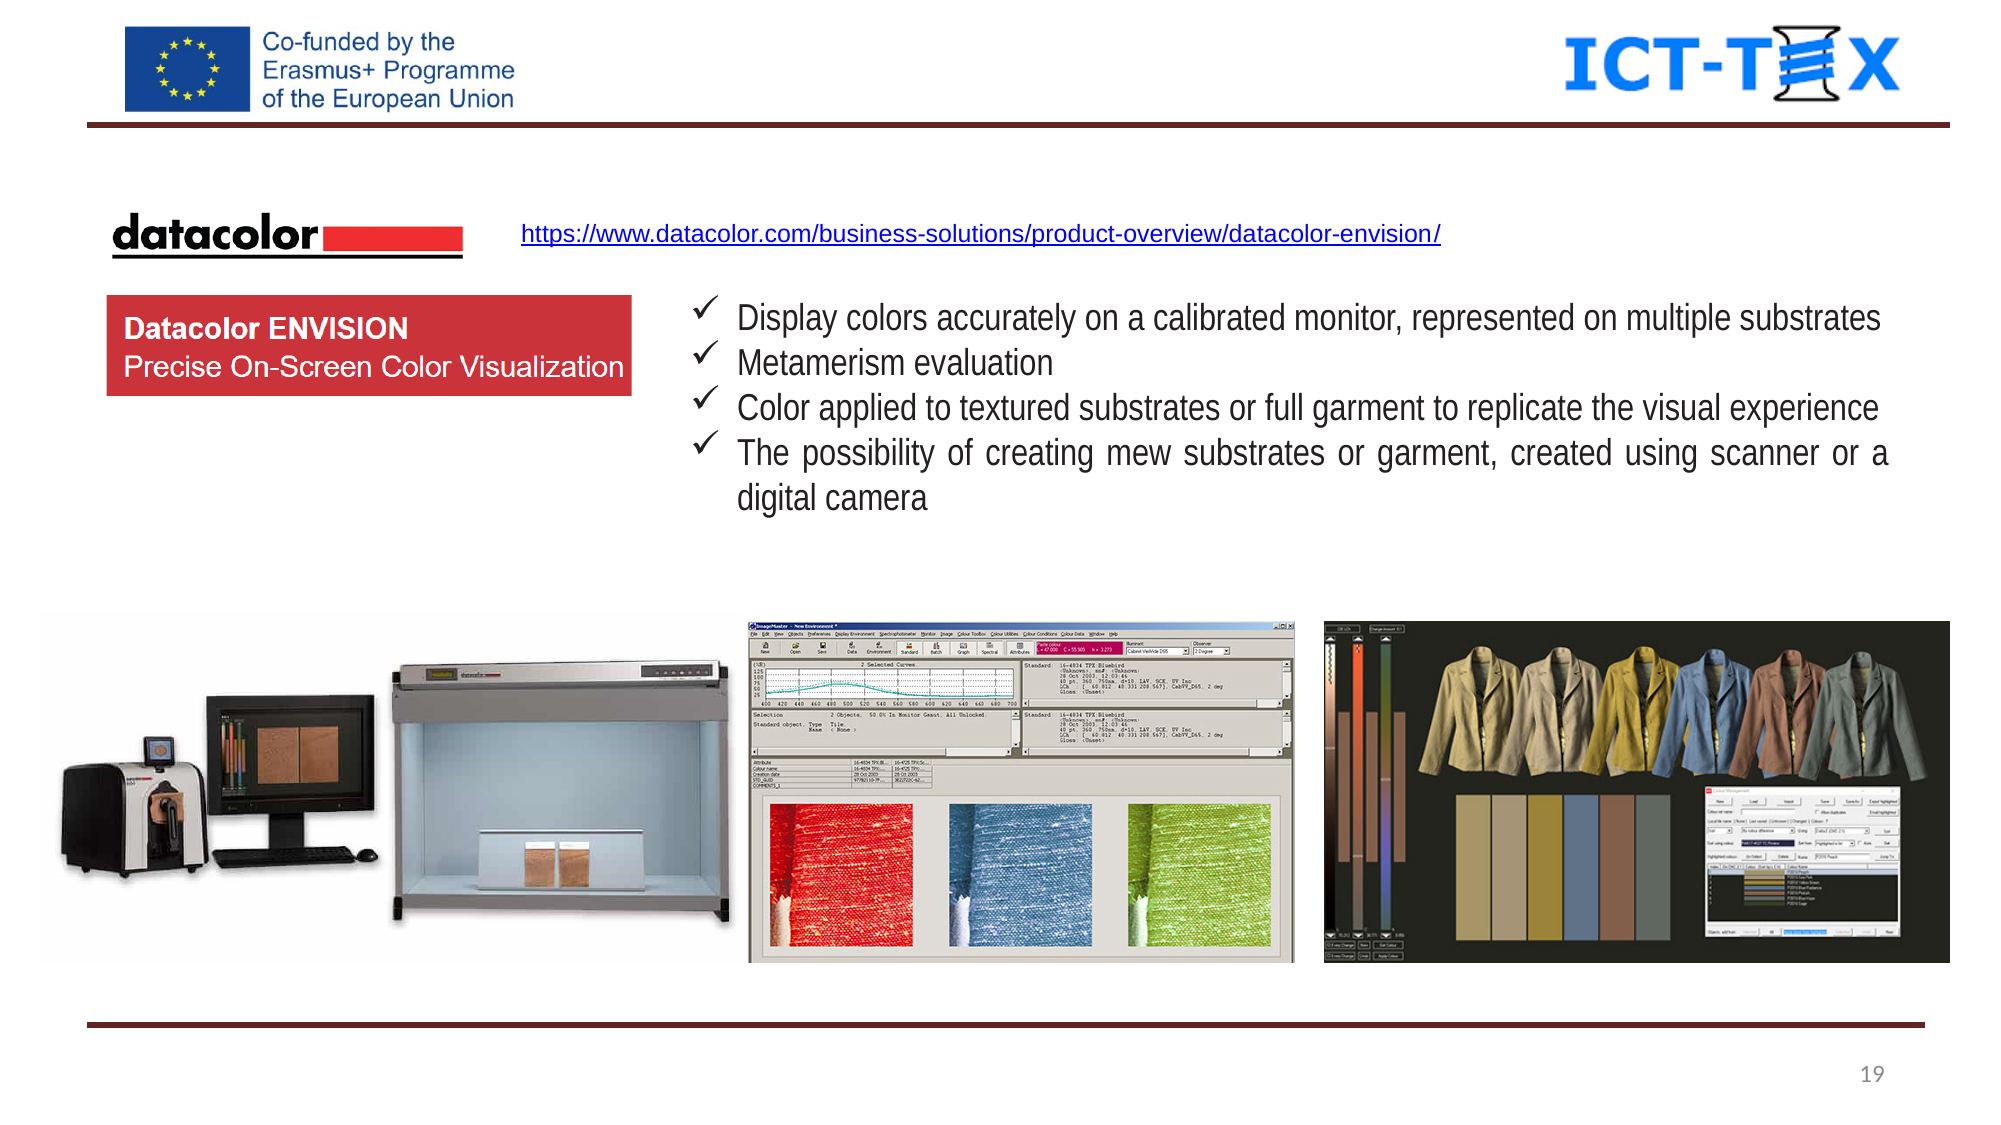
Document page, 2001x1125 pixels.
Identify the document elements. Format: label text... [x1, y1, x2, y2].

picture [124, 25, 576, 114]
picture [112, 212, 463, 259]
text_box https://www.datacolor.com/business-solutions/product-overview/datacolor-envision/ [506, 210, 1507, 286]
picture [747, 621, 1296, 963]
text_box Display colors accurately on a calibrated monitor, represented on multiple substrates Metamerism evaluation Color applied to textured substrates or full garment to replicate the visual experience The possibility of creating mew substrates or garment, created using scanner or a digital camera [675, 285, 1904, 526]
picture [1323, 621, 1951, 963]
picture [1538, 19, 1926, 107]
slide_number 19 [1433, 1042, 1900, 1103]
picture [106, 295, 632, 397]
picture [40, 611, 744, 963]
